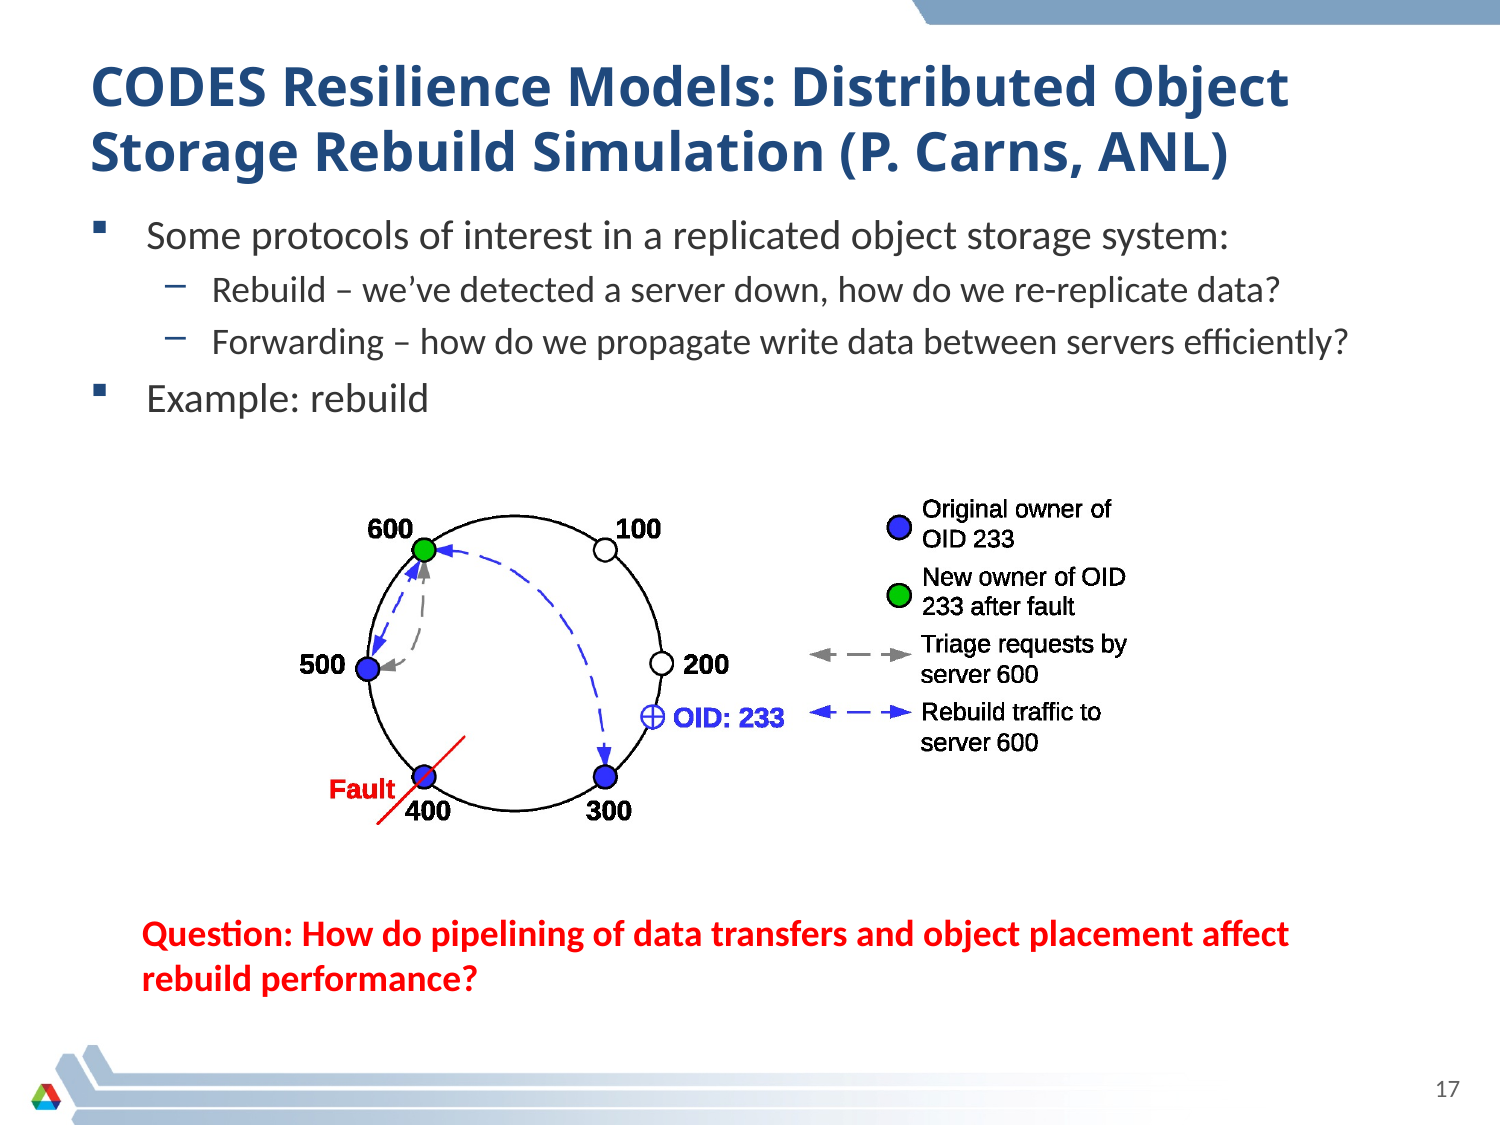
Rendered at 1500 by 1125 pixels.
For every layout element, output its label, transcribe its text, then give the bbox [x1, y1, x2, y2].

text_box Question: How do pipelining of data transfers and object placement affect rebuild performance? [127, 901, 1399, 1007]
text_box Some protocols of interest in a replicated object storage system: Rebuild – we’ve detected a server down, how do we re-replicate data? Forwarding – how do we propagate write data between servers efficiently? Example: rebuild [74, 199, 1425, 438]
title CODES Resilience Models: Distributed Object Storage Rebuild Simulation (P. Carns, ANL) [74, 44, 1476, 157]
picture [0, 1037, 1500, 1125]
picture [299, 499, 1127, 826]
slide_number 17 [1412, 1064, 1476, 1125]
picture [0, 0, 1500, 26]
